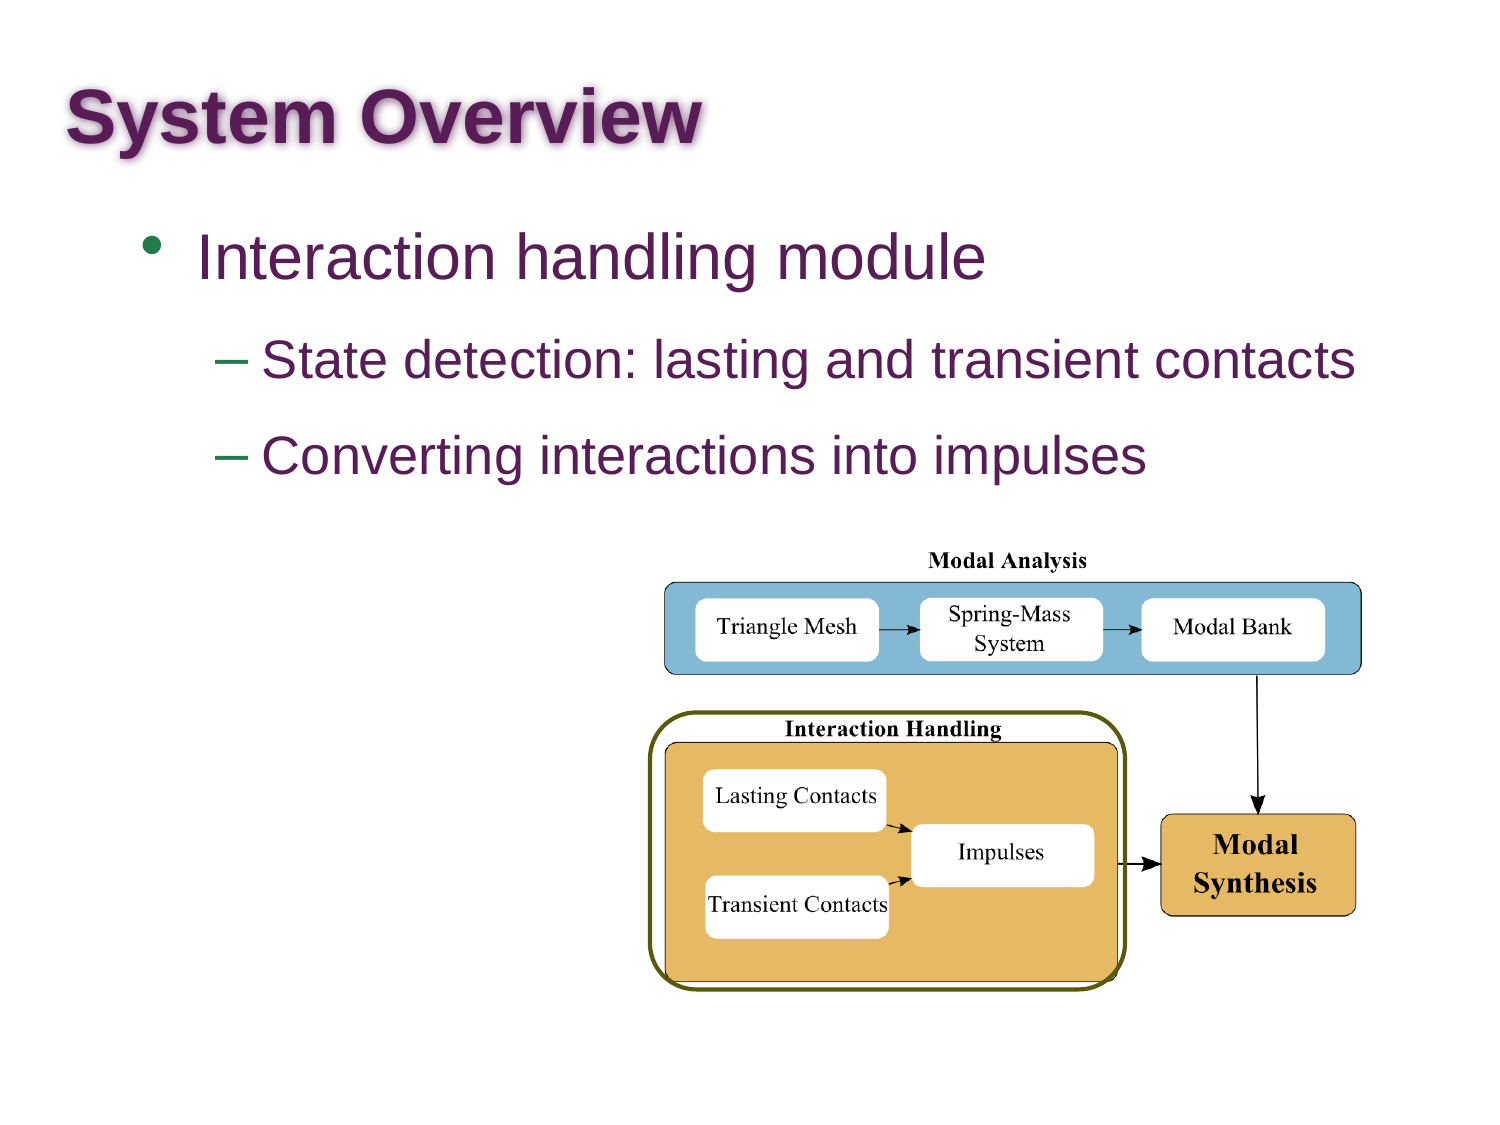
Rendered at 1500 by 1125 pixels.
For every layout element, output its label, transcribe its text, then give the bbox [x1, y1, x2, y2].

title System Overview [49, 24, 1429, 201]
picture [624, 524, 1401, 1013]
list Interaction handling module State detection: lasting and transient contacts Converting interactions into impulses [124, 199, 1401, 893]
